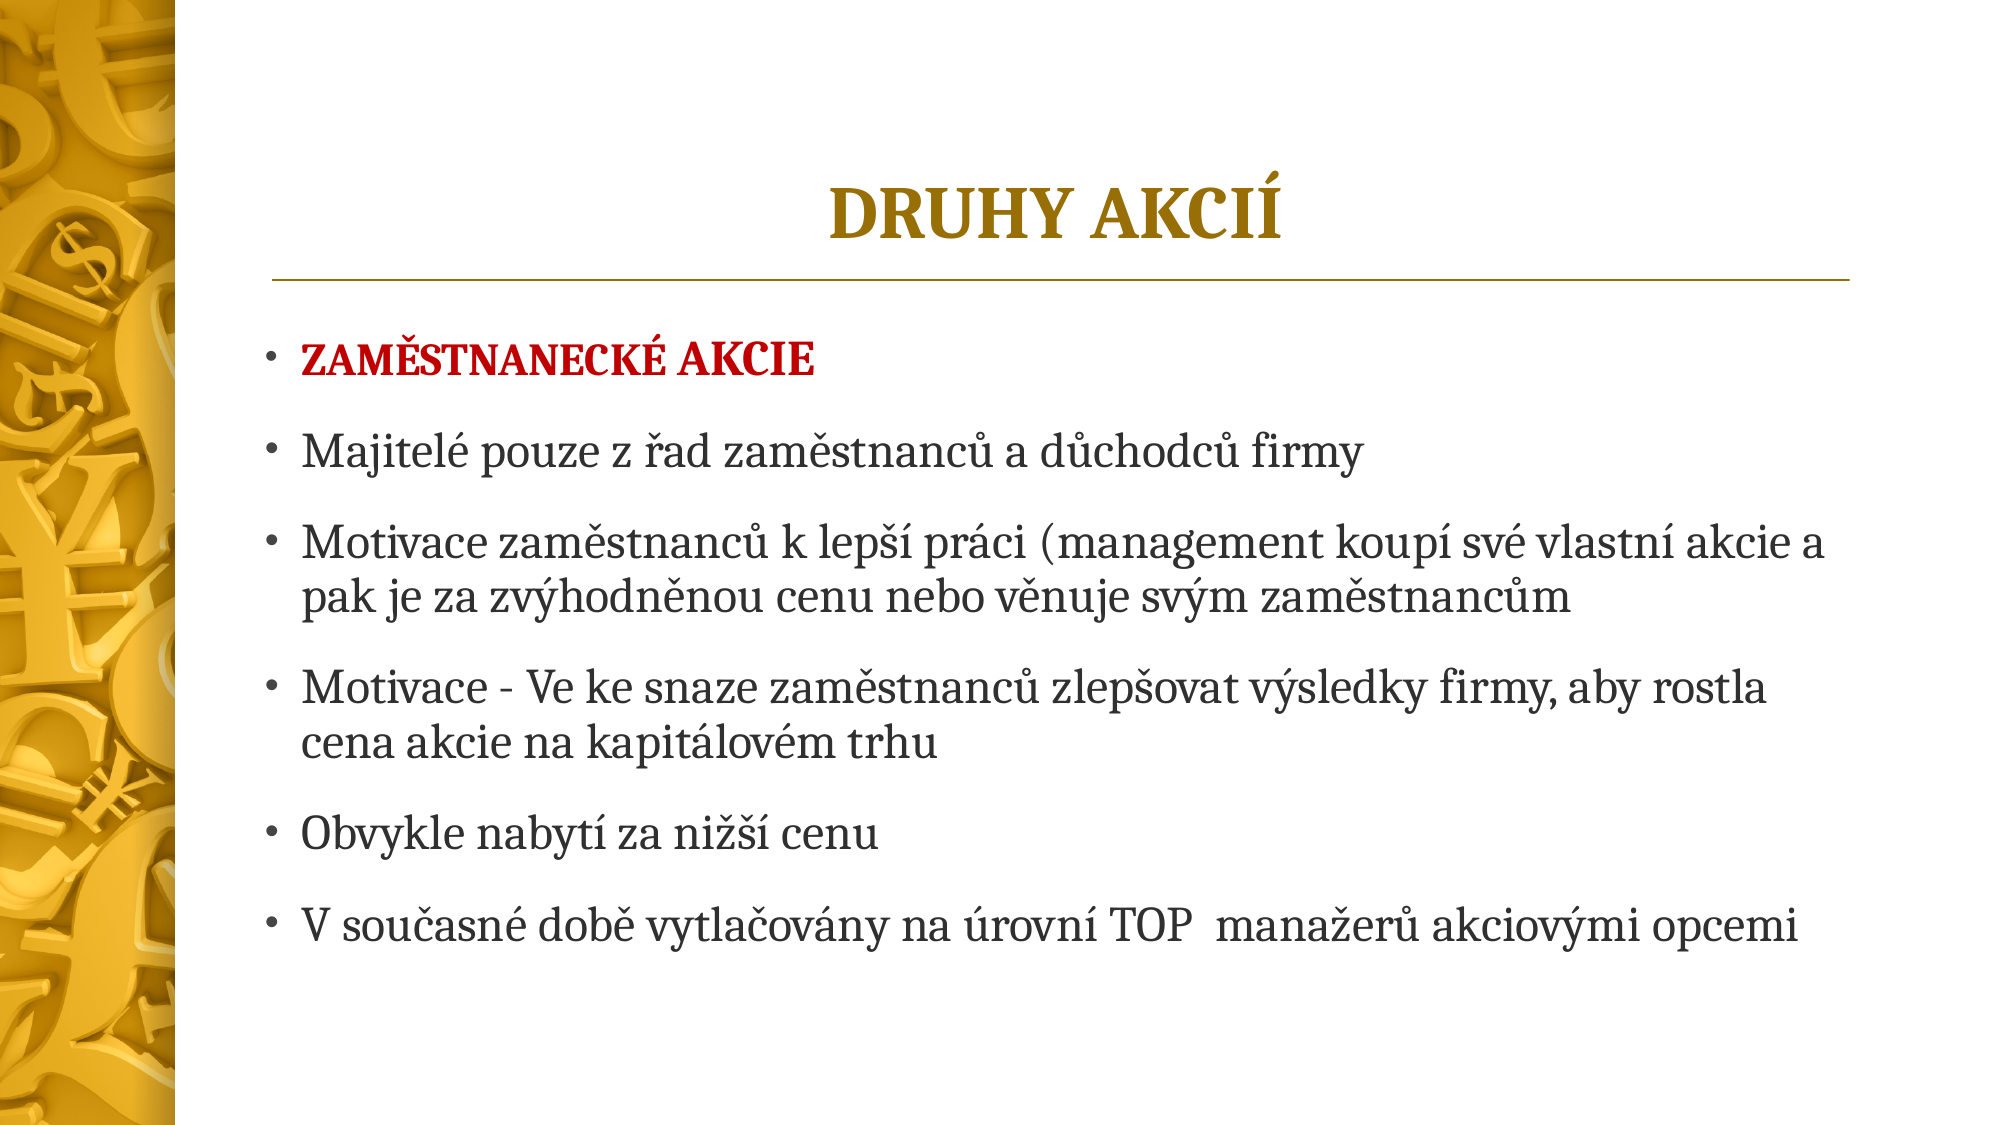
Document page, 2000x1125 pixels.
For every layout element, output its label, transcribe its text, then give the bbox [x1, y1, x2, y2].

title DRUHY AKCIÍ [249, 62, 1863, 263]
picture [0, 0, 175, 1125]
list ZAMĚSTNANECKÉ AKCIE Majitelé pouze z řad zaměstnanců a důchodců firmy Motivace zaměstnanců k lepší práci (management koupí své vlastní akcie a pak je za zvýhodněnou cenu nebo věnuje svým zaměstnancům Motivace - Ve ke snaze zaměstnanců zlepšovat výsledky firmy, aby rostla cena akcie na kapitálovém trhu Obvykle nabytí za nižší cenu V současné době vytlačovány na úrovní TOP manažerů akciovými opcemi [249, 324, 1863, 1012]
